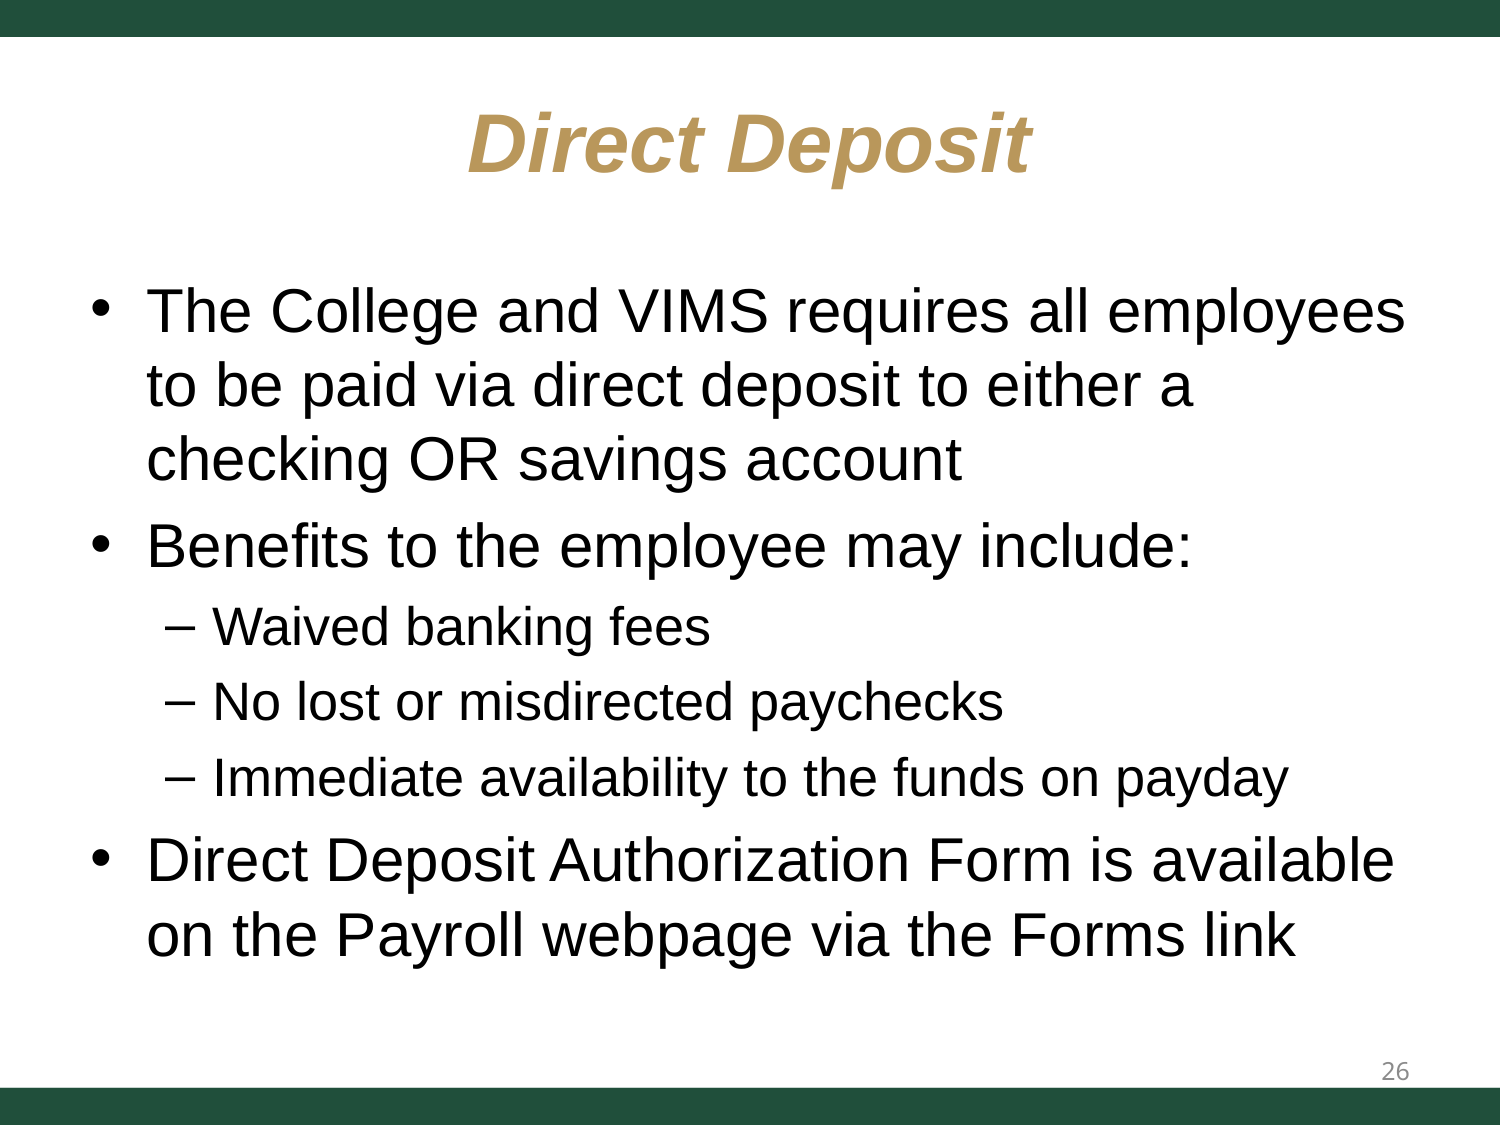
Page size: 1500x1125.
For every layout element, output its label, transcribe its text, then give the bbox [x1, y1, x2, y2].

title Direct Deposit [75, 45, 1425, 233]
picture [0, 0, 1500, 1125]
list The College and VIMS requires all employees to be paid via direct deposit to either a checking OR savings account Benefits to the employee may include: Waived banking fees No lost or misdirected paychecks Immediate availability to the funds on payday Direct Deposit Authorization Form is available on the Payroll webpage via the Forms link [75, 262, 1425, 1005]
slide_number 26 [1074, 1042, 1425, 1103]
